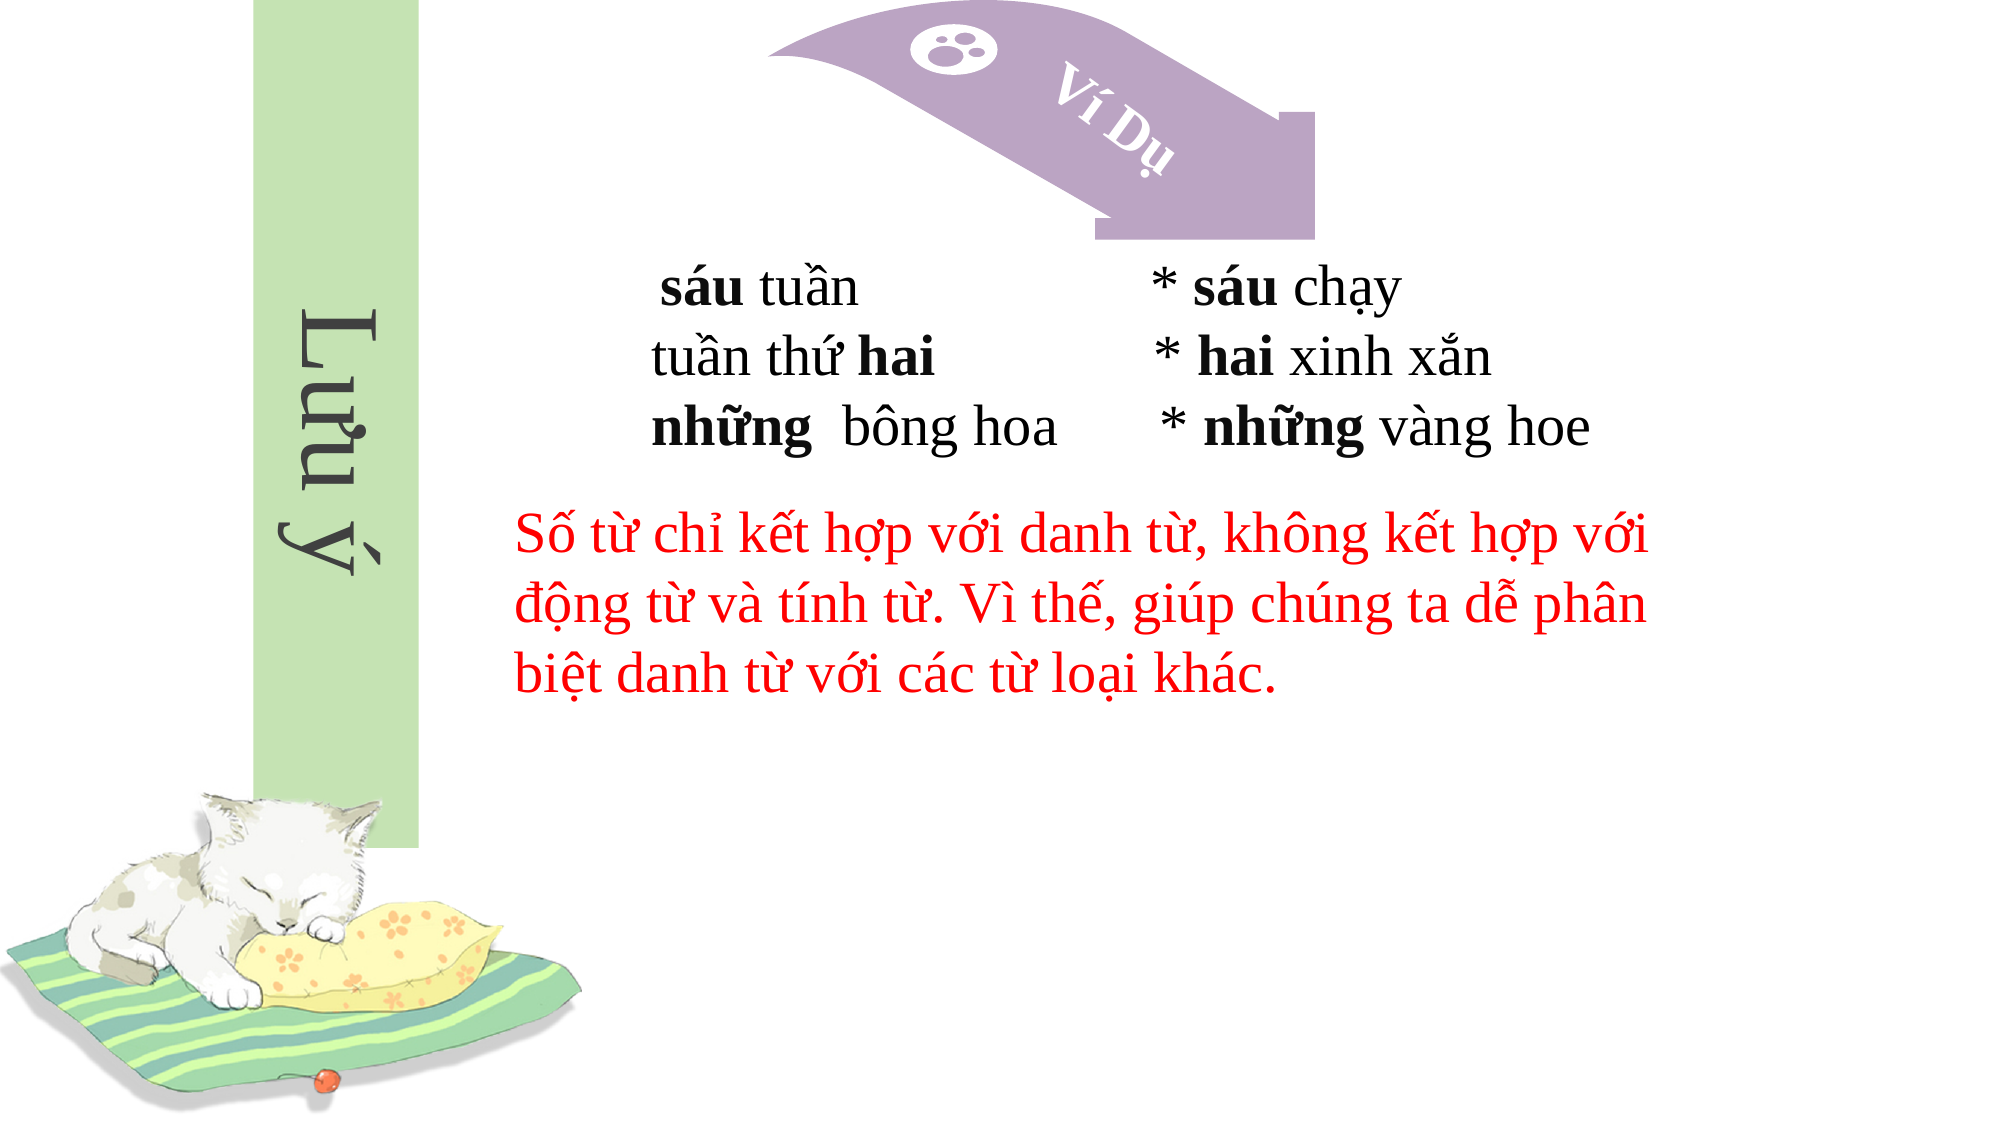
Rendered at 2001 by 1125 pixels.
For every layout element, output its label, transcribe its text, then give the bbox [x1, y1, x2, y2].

text_box sáu tuần * sáu chạy tuần thứ hai * hai xinh xắn những bông hoa * những vàng hoe [636, 239, 1820, 510]
picture [0, 764, 611, 1125]
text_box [767, 0, 1315, 240]
text_box Số từ chỉ kết hợp với danh từ, không kết hợp với động từ và tính từ. Vì thế, giúp chúng ta dễ phân biệt danh từ với các từ loại khác. [499, 486, 1760, 712]
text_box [253, 0, 423, 764]
